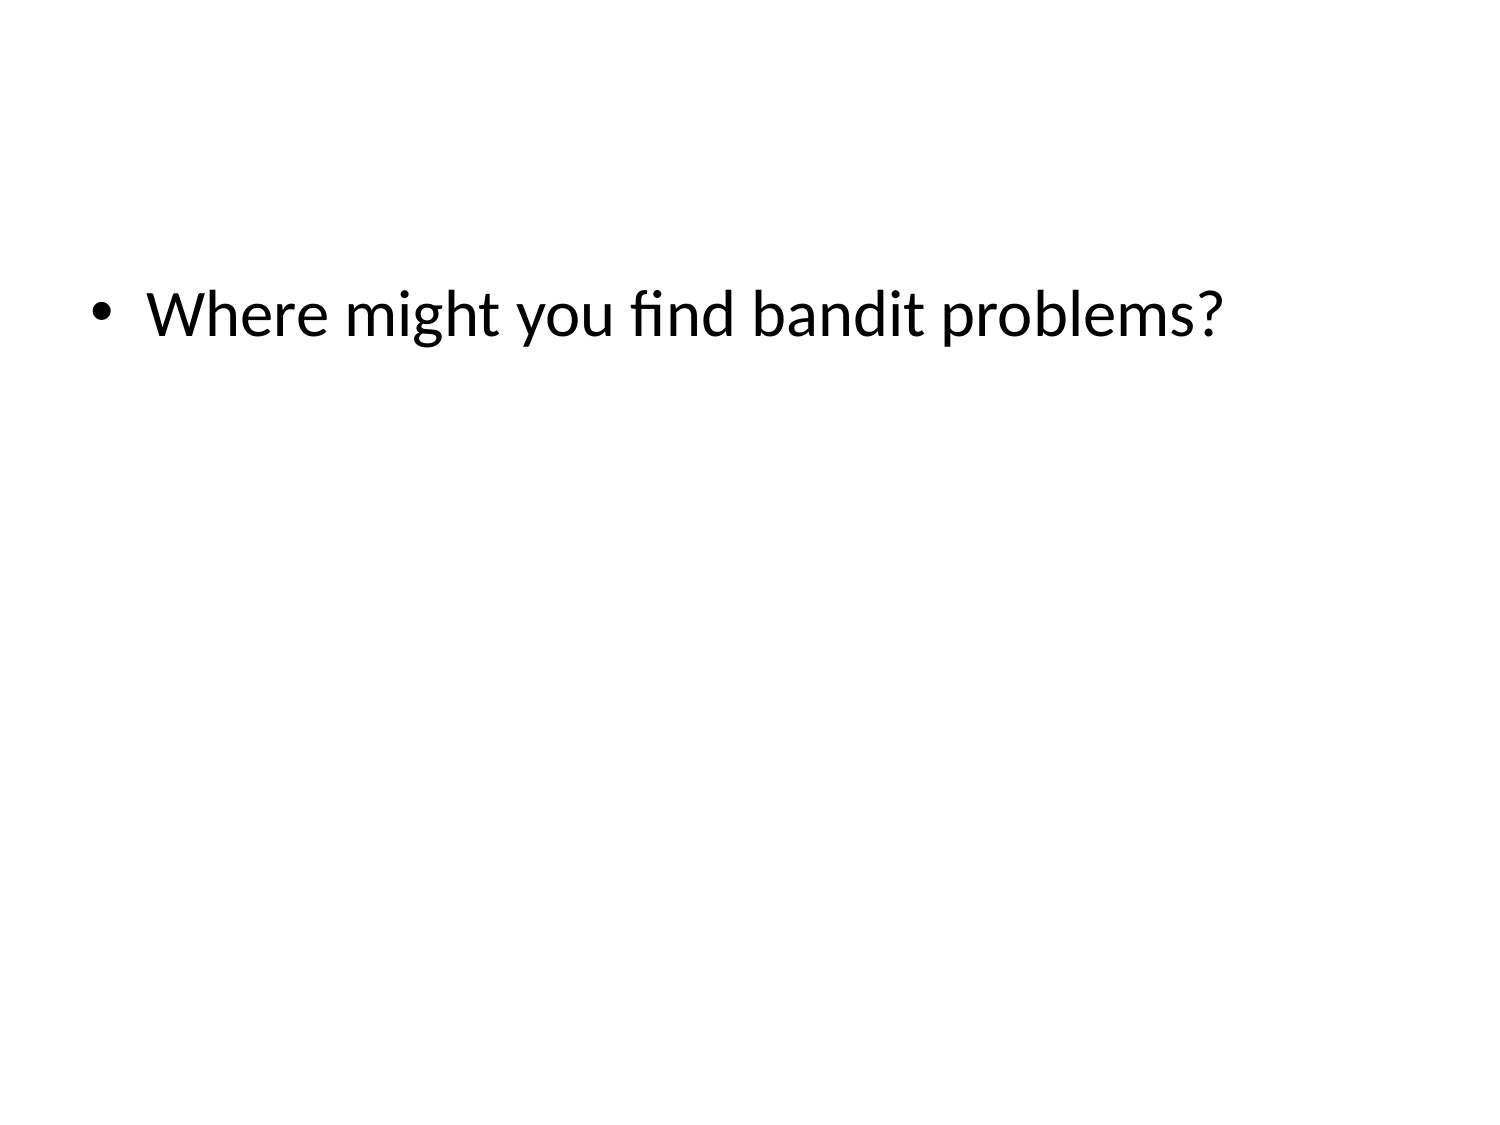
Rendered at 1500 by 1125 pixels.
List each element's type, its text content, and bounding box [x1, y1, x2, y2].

list Where might you find bandit problems? [75, 262, 1425, 1005]
